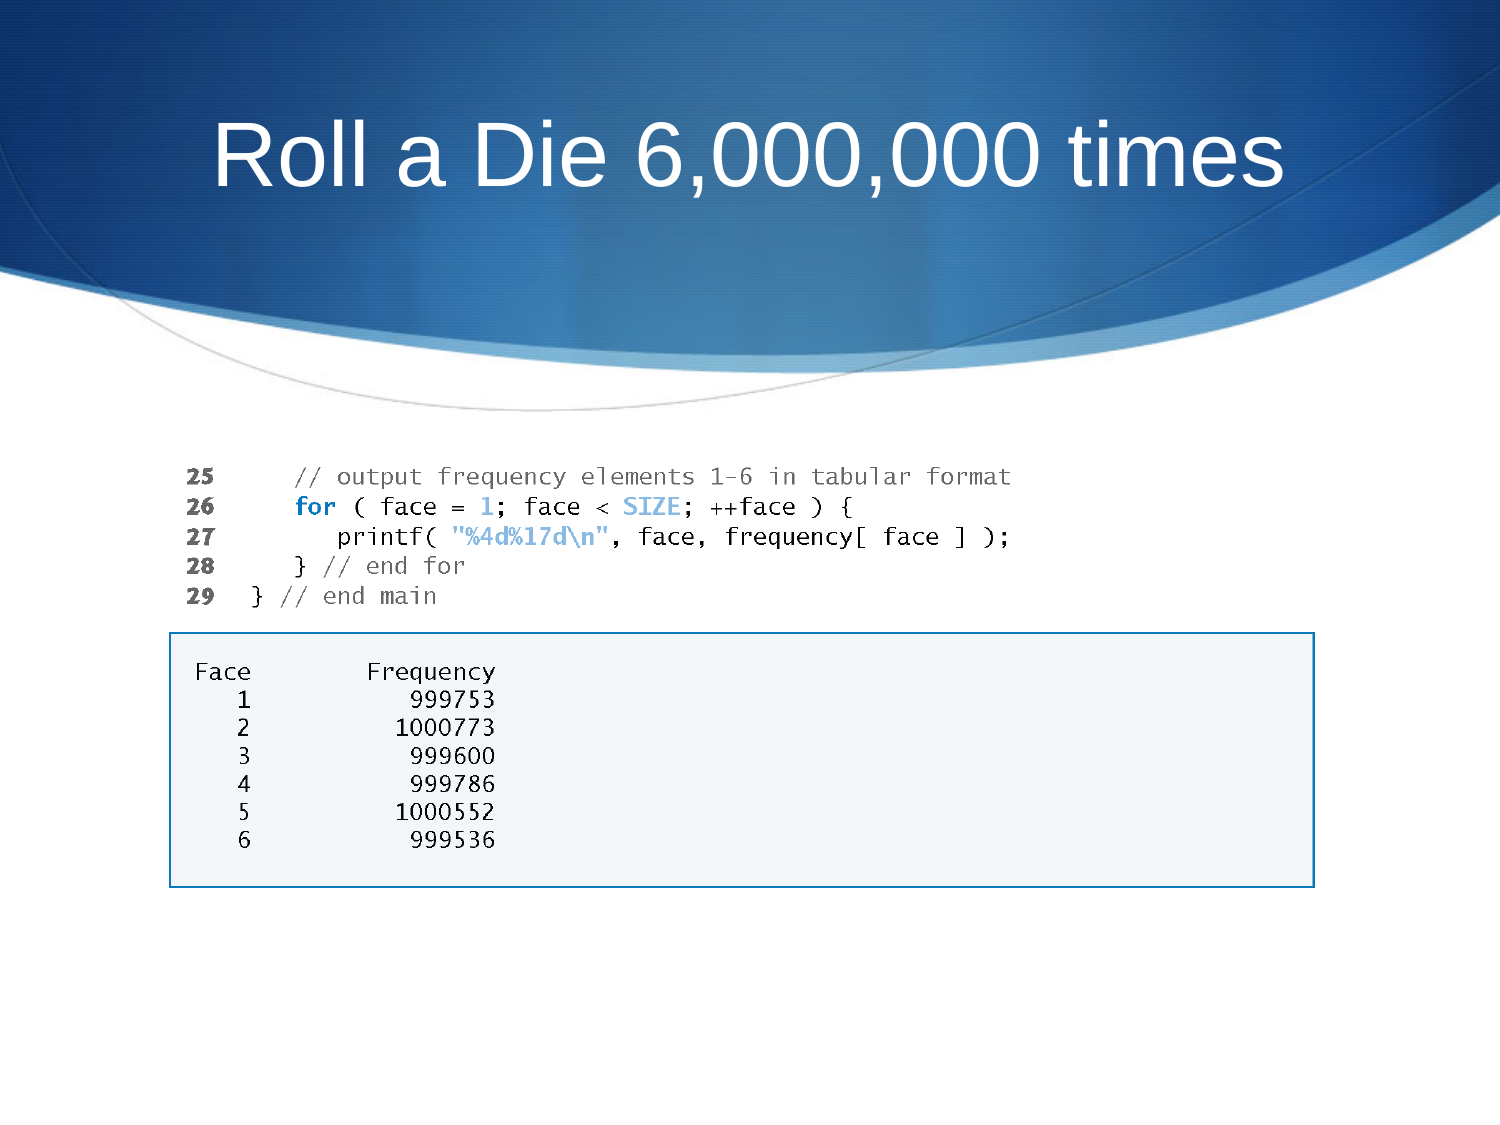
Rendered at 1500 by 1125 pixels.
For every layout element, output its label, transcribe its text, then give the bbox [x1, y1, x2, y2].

title Roll a Die 6,000,000 times [75, 56, 1425, 244]
picture [0, 0, 1500, 1125]
